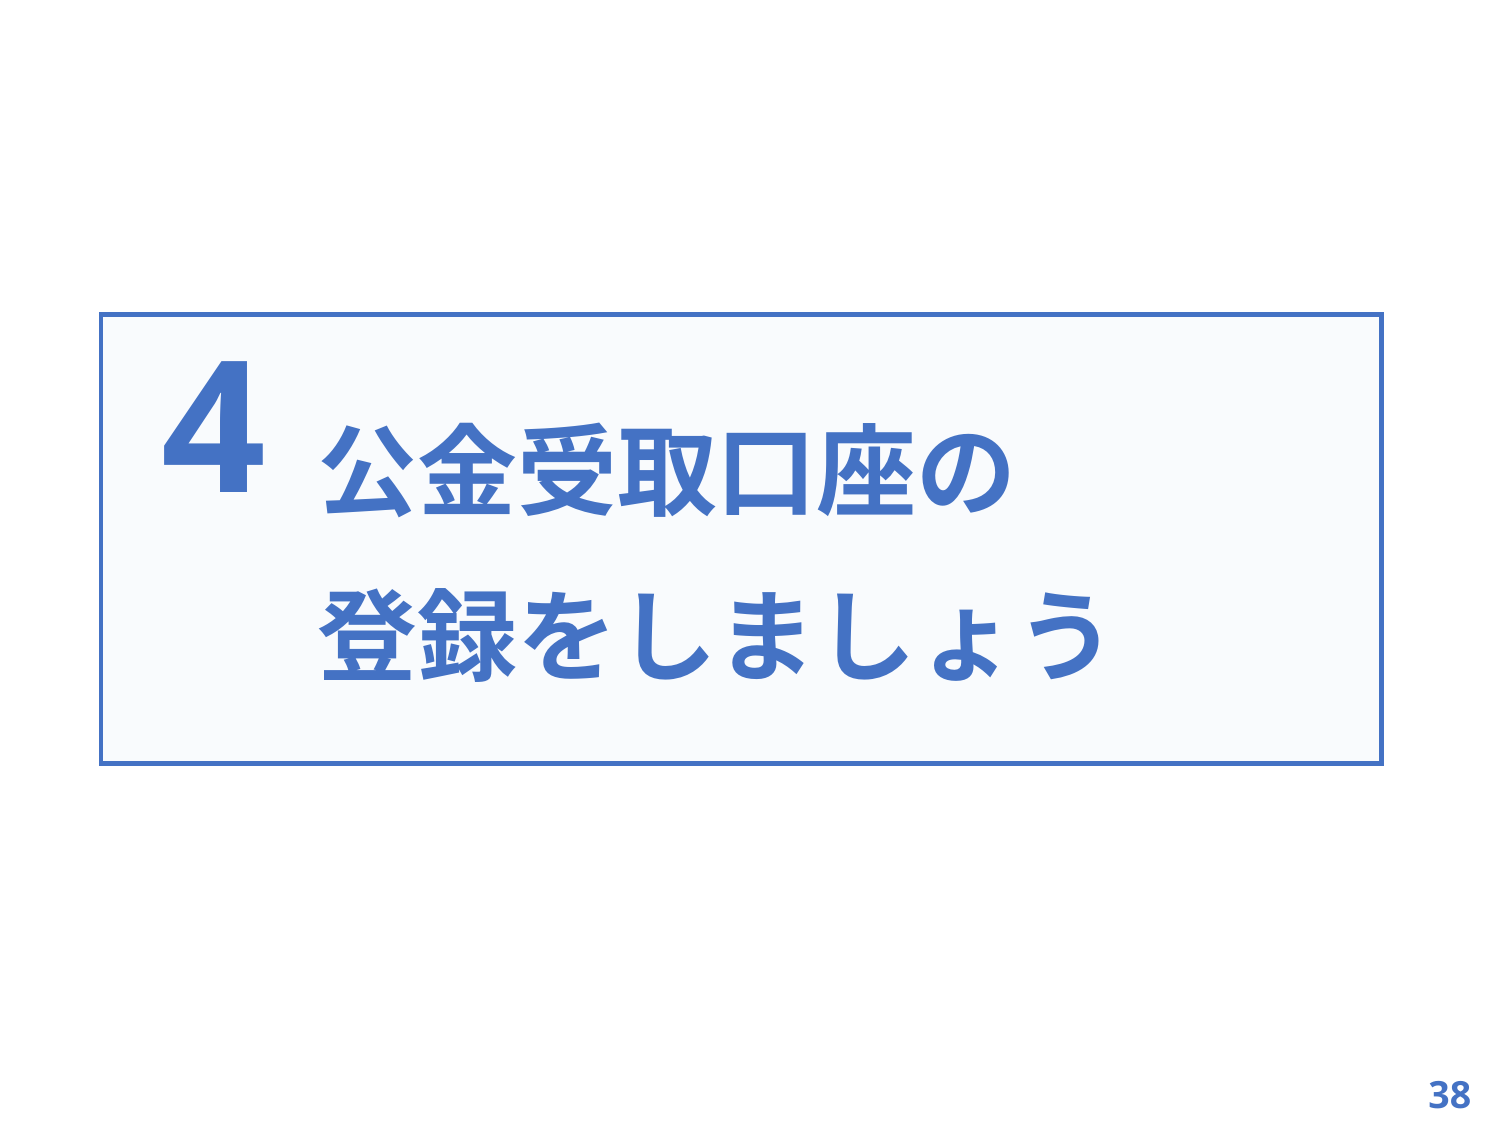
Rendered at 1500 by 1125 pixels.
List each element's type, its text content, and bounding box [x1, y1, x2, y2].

text_box 公金受取口座の 登録をしましょう [302, 379, 1375, 699]
text_box 38 [1399, 1063, 1500, 1123]
text_box 4 [86, 301, 342, 537]
